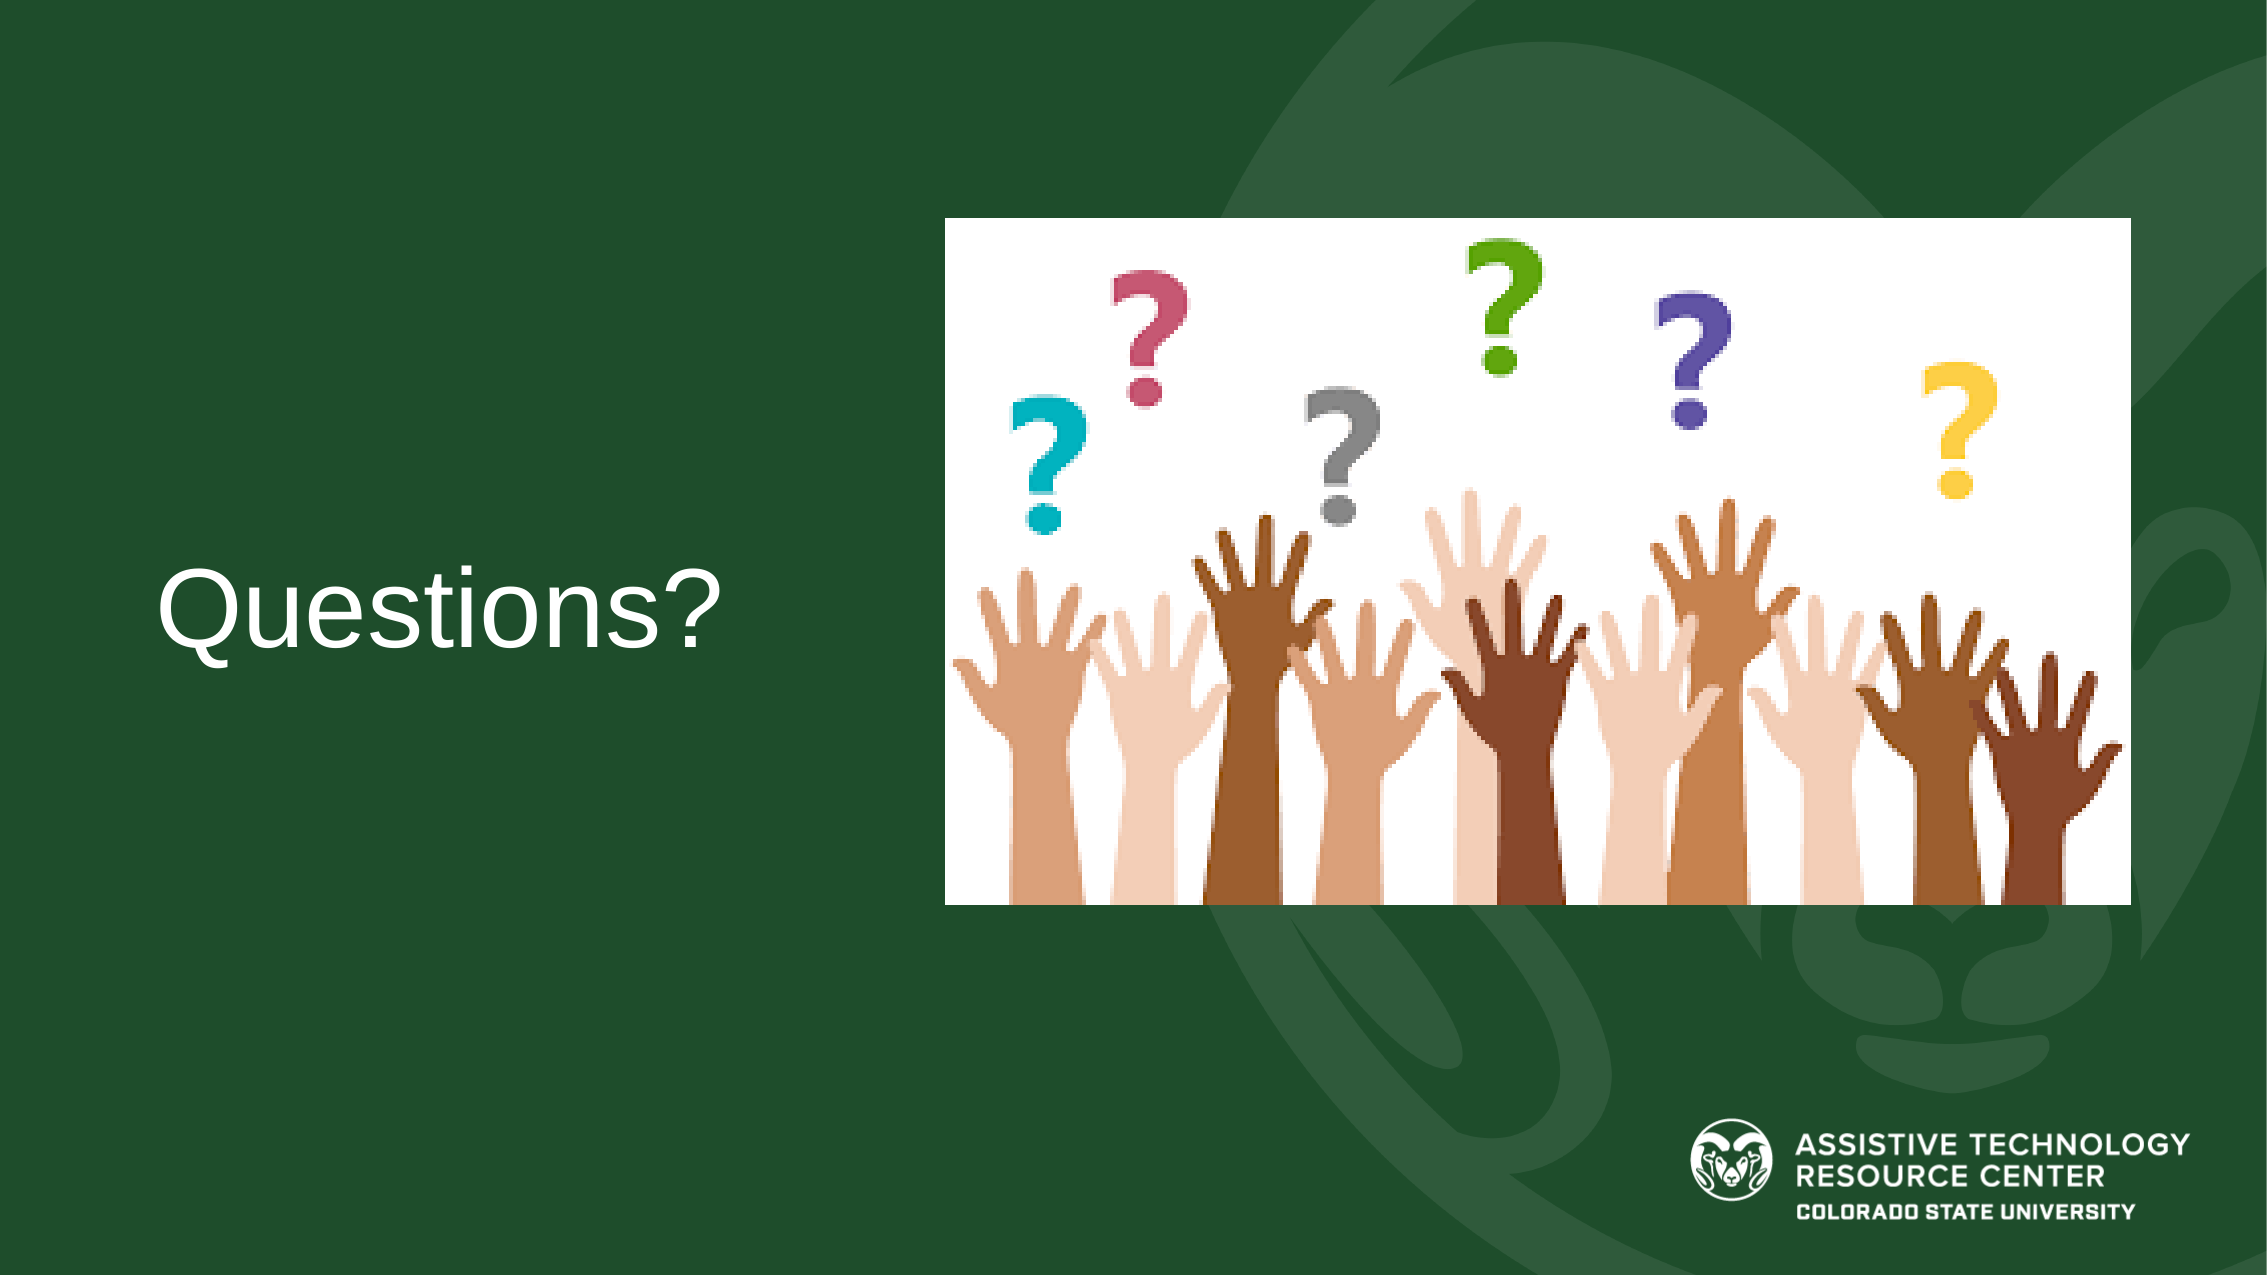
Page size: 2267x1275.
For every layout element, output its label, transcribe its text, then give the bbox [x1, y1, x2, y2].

picture [1652, 1080, 2224, 1254]
title Questions? [139, 518, 853, 686]
picture [945, 218, 2131, 905]
